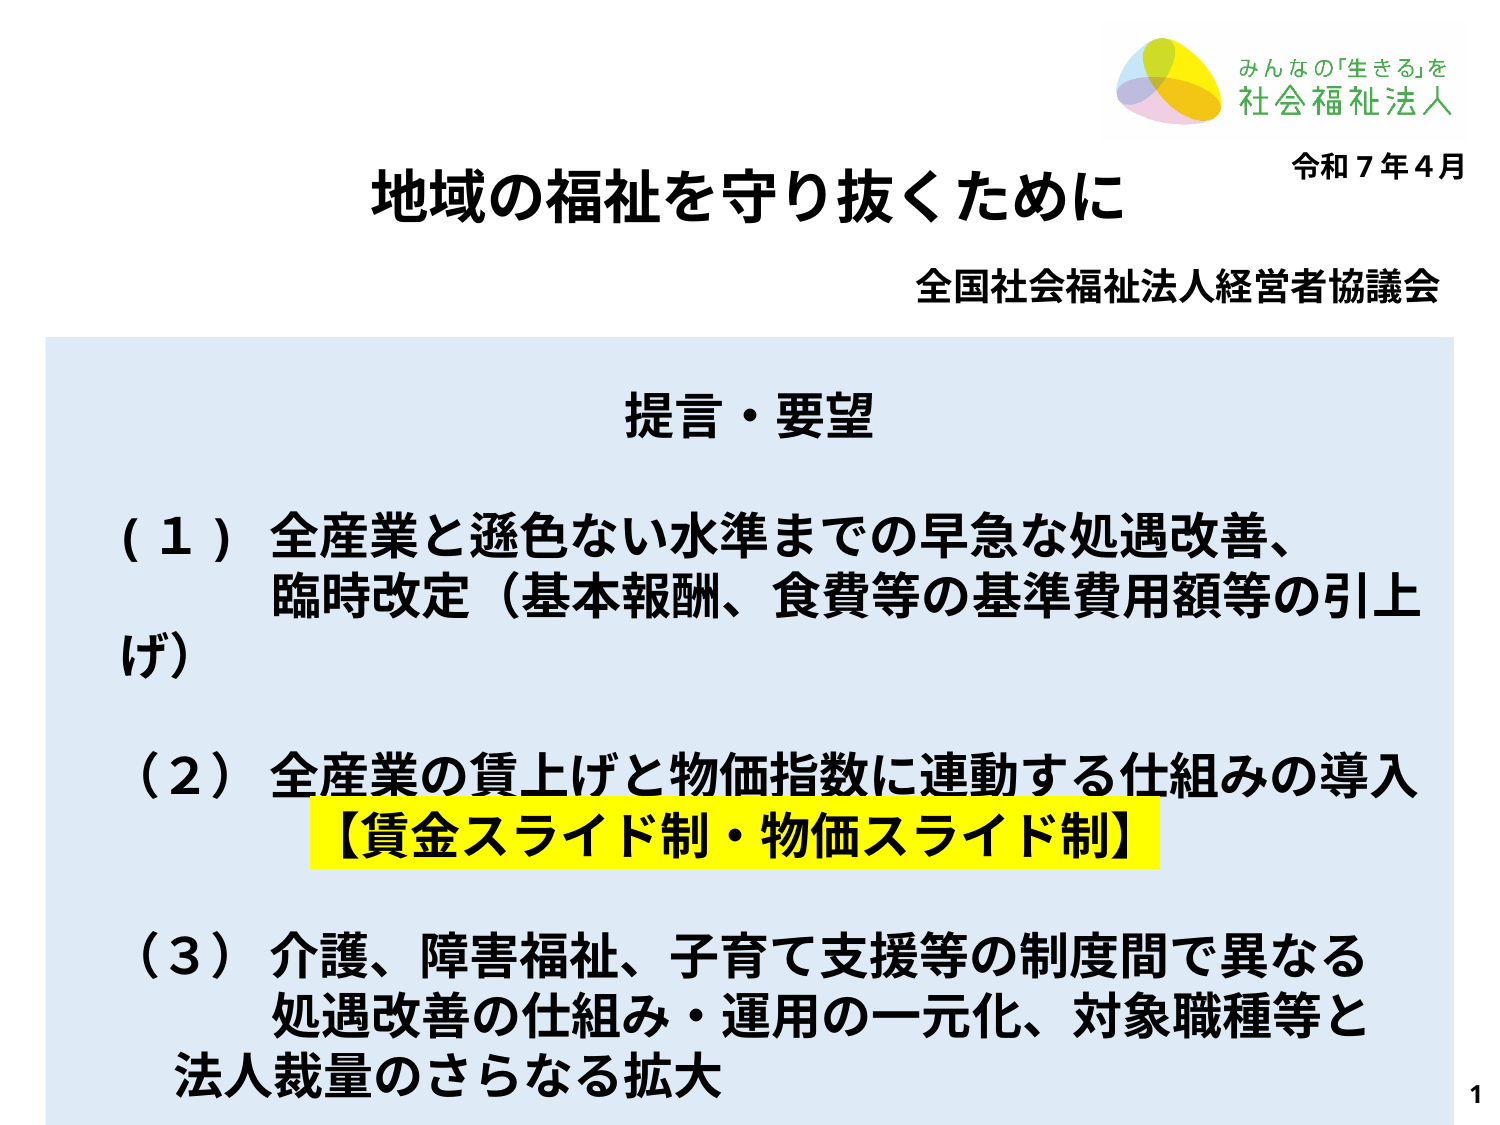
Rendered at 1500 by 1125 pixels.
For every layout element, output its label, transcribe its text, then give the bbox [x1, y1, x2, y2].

text_box 令和7年４月 [1170, 140, 1483, 191]
text_box 提言・要望 (１) 全産業と遜色ない水準までの早急な処遇改善、 臨時改定（基本報酬、食費等の基準費用額等の引上げ） （２） 全産業の賃上げと物価指数に連動する仕組みの導入 【賃金スライド制・物価スライド制】 （３） 介護、障害福祉、子育て支援等の制度間で異なる 処遇改善の仕組み・運用の一元化、対象職種等と 法人裁量のさらなる拡大 [45, 337, 1455, 1125]
title 地域の福祉を守り抜くために [0, 121, 1499, 277]
subtitle 全国社会福祉法人経営者協議会 [745, 260, 1456, 370]
text_box 1 [1160, 1065, 1499, 1125]
picture [1099, 21, 1467, 142]
